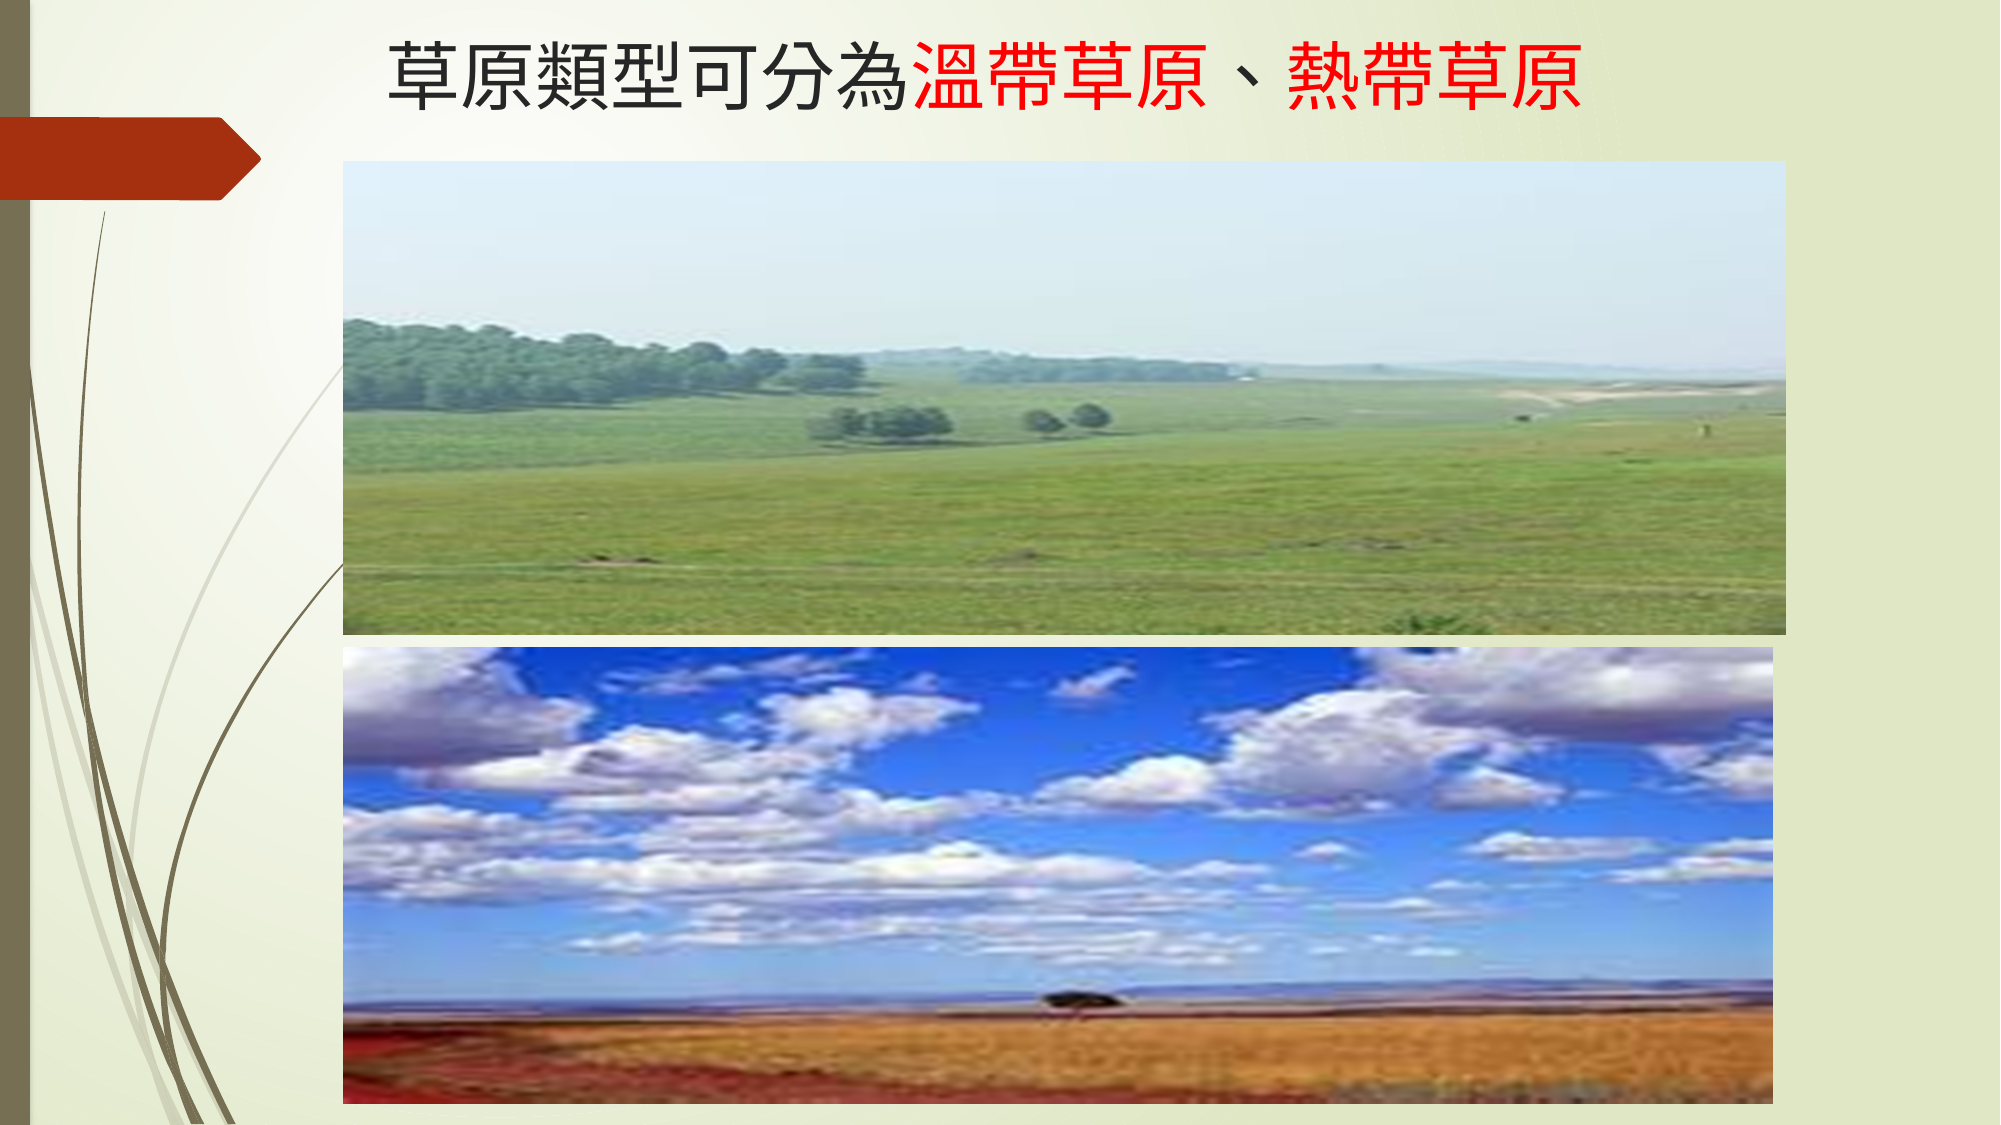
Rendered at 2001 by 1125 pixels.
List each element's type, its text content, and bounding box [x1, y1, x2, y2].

picture [343, 647, 1774, 1104]
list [343, 160, 1787, 635]
title 草原類型可分為溫帶草原、熱帶草原 [370, 21, 1833, 232]
